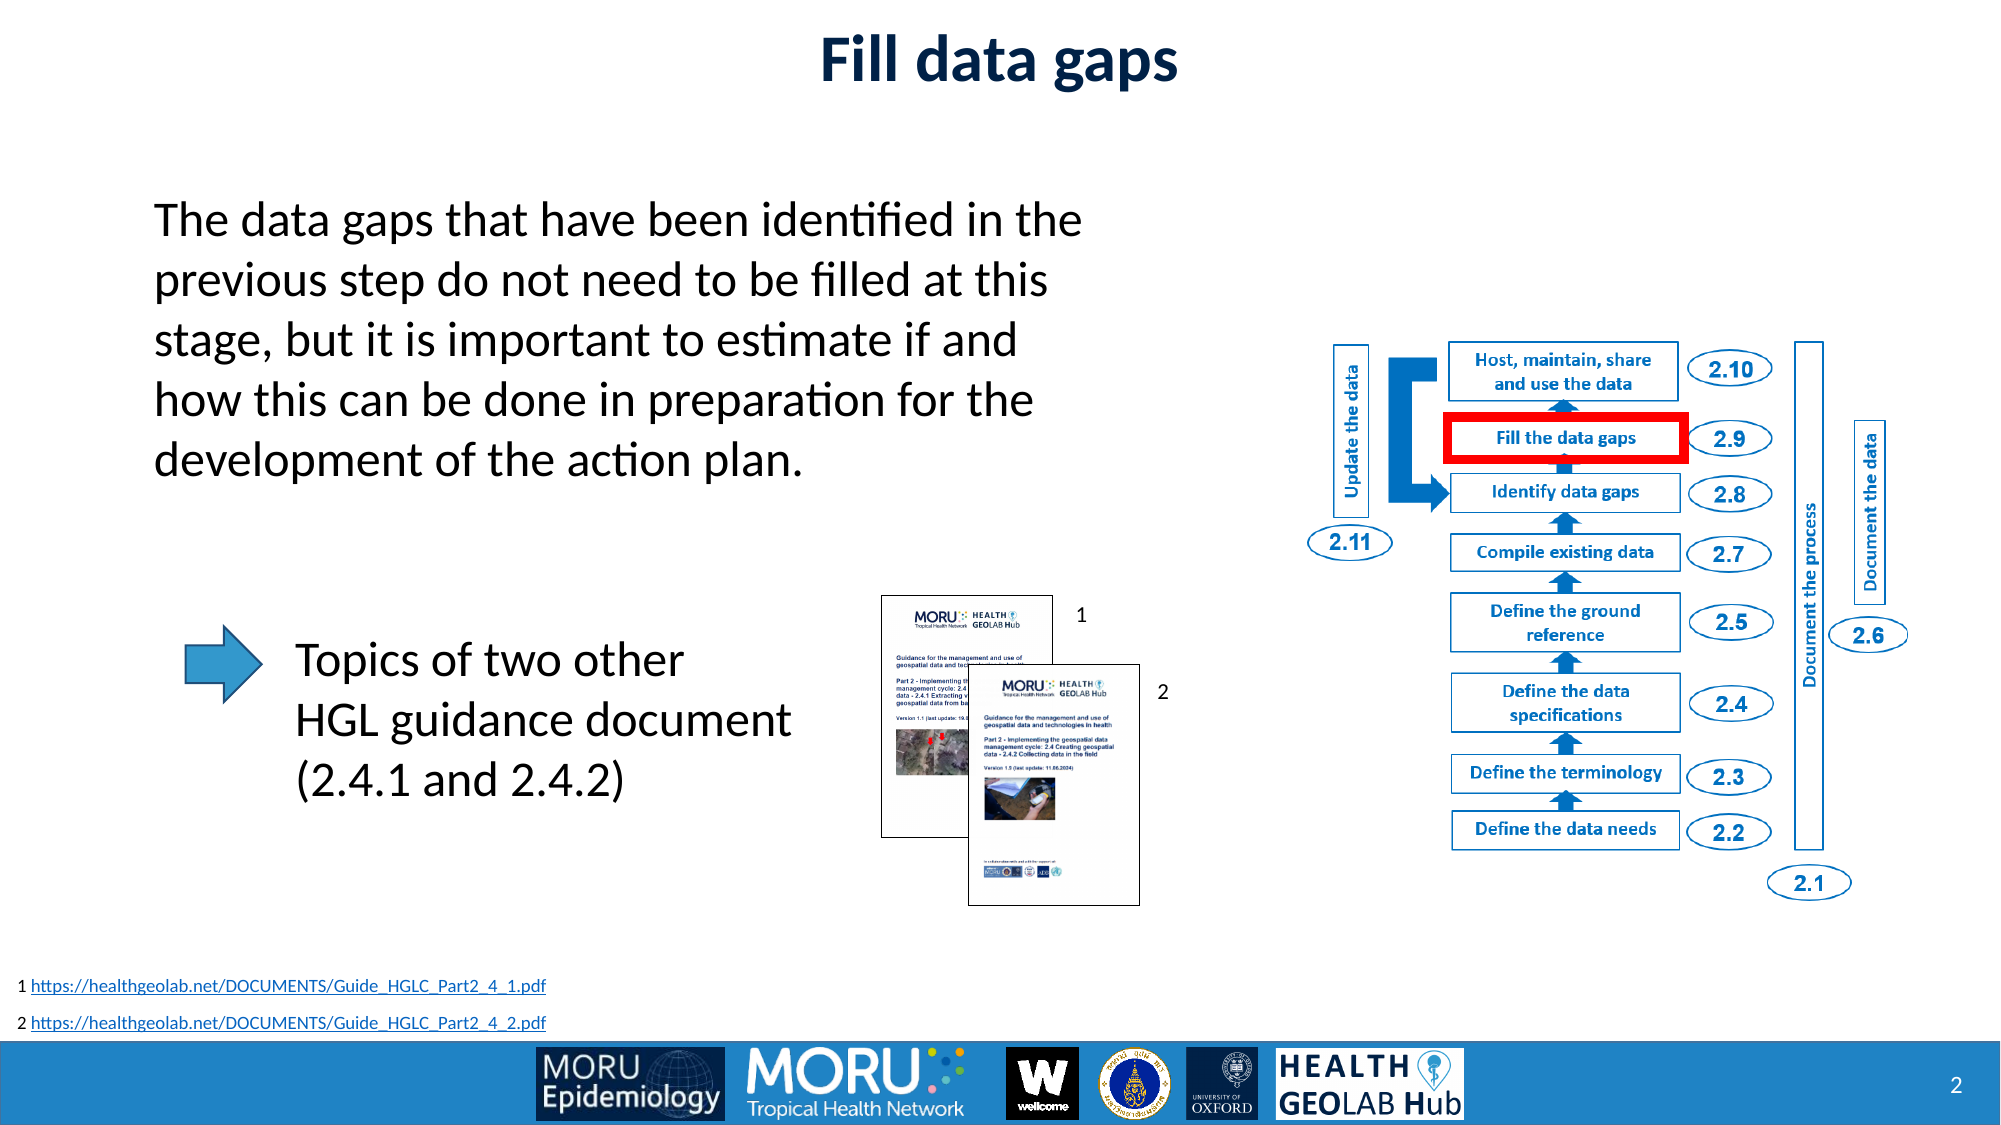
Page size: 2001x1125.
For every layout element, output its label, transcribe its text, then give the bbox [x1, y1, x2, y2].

picture [1275, 1048, 1464, 1120]
picture [1301, 319, 1908, 909]
text_box 1 [1060, 592, 1118, 635]
picture [881, 595, 1175, 905]
text_box Fill data gaps [0, 3, 2000, 118]
text_box [184, 623, 264, 705]
text_box 1 https://healthgeolab.net/DOCUMENTS/Guide_HGLC_Part2_4_1.pdf [2, 966, 583, 1003]
picture [747, 1047, 964, 1120]
text_box 2 https://healthgeolab.net/DOCUMENTS/Guide_HGLC_Part2_4_2.pdf [2, 1003, 583, 1041]
text_box 2 [1142, 669, 1199, 712]
picture [1006, 1047, 1079, 1120]
text_box The data gaps that have been identified in the previous step do not need to be filled at this stage, but it is important to estimate if and how this can be done in preparation for the development of the action plan. [139, 179, 1133, 494]
picture [536, 1047, 725, 1121]
picture [1098, 1047, 1171, 1120]
picture [1186, 1047, 1258, 1120]
text_box Topics of two other HGL guidance document (2.4.1 and 2.4.2) [280, 619, 867, 815]
